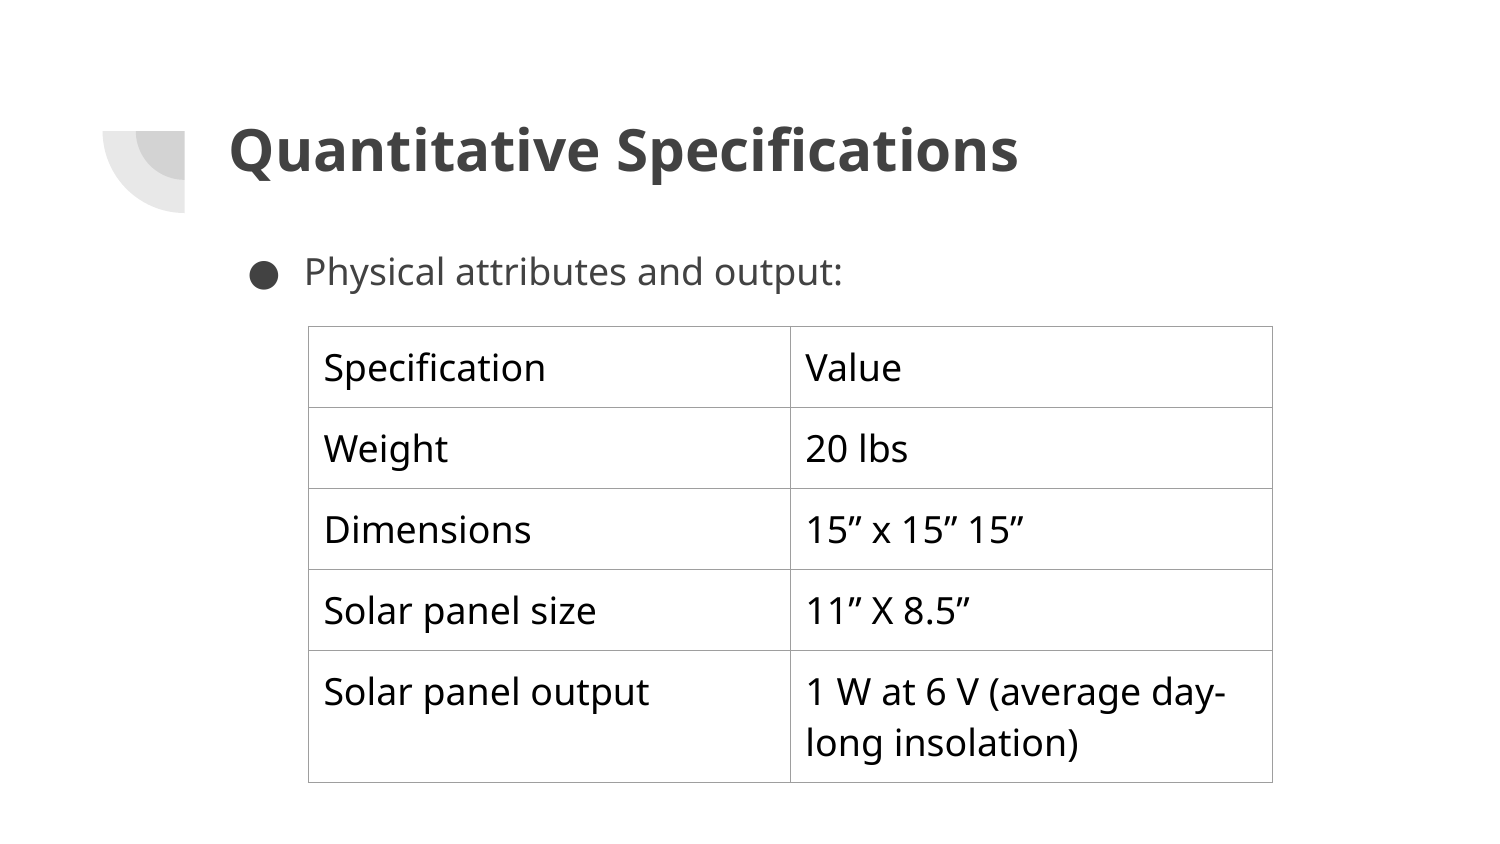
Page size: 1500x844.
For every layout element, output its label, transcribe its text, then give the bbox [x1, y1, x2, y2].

table_header Value [791, 327, 1272, 407]
table_header Specification [309, 327, 790, 407]
table_cell Weight [309, 408, 790, 488]
table_cell 20 lbs [791, 408, 1272, 488]
list Physical attributes and output: [213, 226, 1368, 644]
table_cell Dimensions [309, 489, 790, 569]
table_cell 1 W at 6 V (average day-long insolation) [791, 651, 1272, 782]
table_cell Solar panel size [309, 570, 790, 650]
title Quantitative Specifications [213, 98, 1368, 226]
table_cell 11” X 8.5” [791, 570, 1272, 650]
table_cell 15” x 15” 15” [791, 489, 1272, 569]
table_cell Solar panel output [309, 651, 790, 782]
